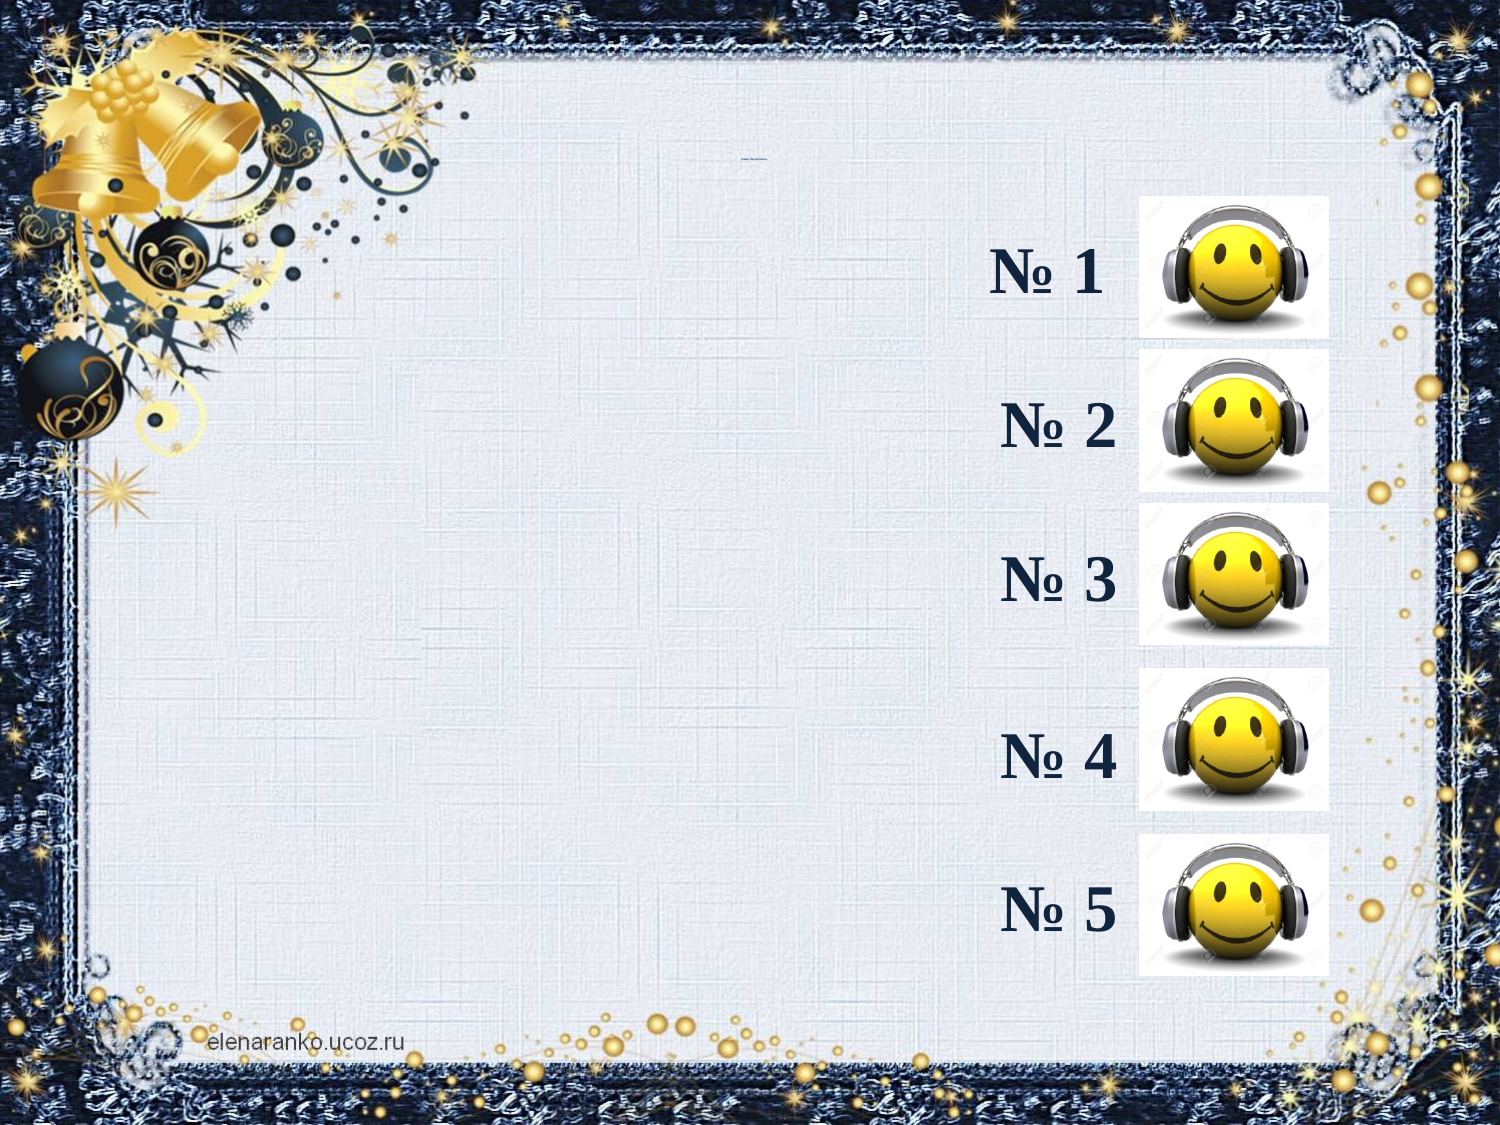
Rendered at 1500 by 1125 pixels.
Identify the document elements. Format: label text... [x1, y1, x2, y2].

title Name the cartoons. [75, 149, 1425, 173]
picture [0, 0, 1500, 1125]
text_box № 4 [986, 704, 1134, 799]
text_box № 3 [986, 527, 1134, 622]
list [1139, 195, 1329, 339]
text_box № 1 [974, 219, 1128, 315]
text_box № 2 [986, 373, 1134, 469]
text_box № 5 [986, 857, 1134, 953]
